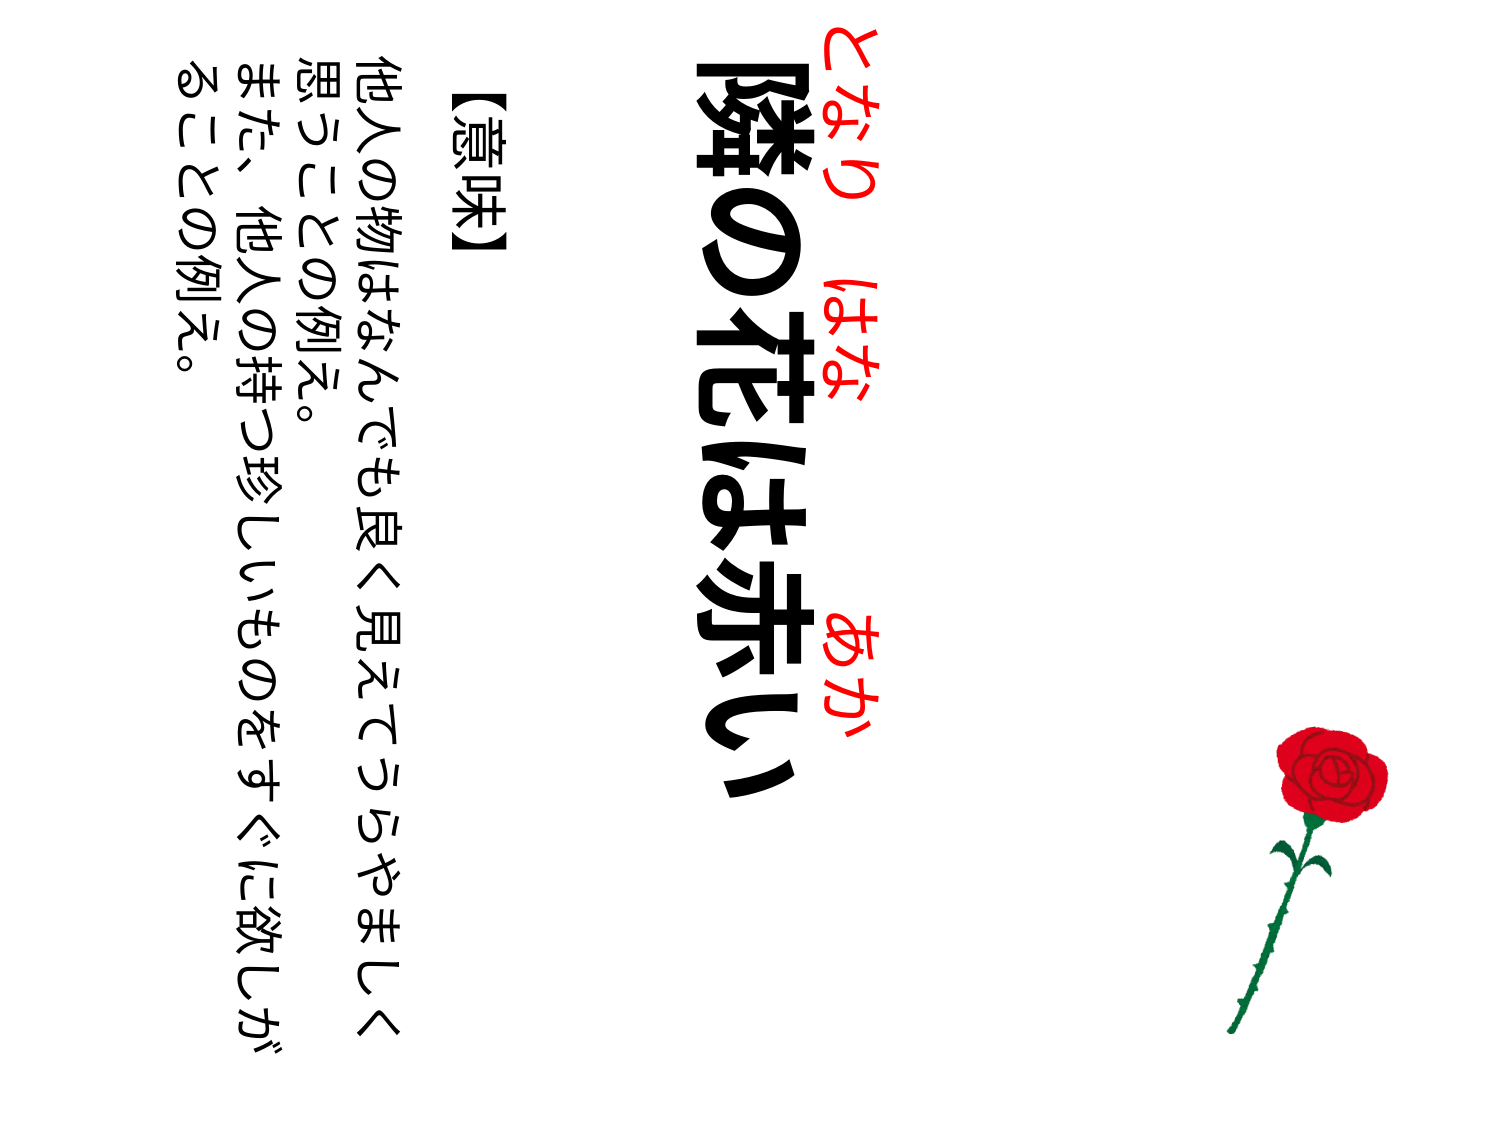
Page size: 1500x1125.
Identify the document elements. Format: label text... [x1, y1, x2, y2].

text_box となり はな あか [788, 0, 901, 1104]
text_box 隣の花は赤い [659, 40, 788, 1104]
text_box 【意味】 他人の物はなんでも良く見えてうらやましく思うことの例え。 また、他人の持つ珍しいものをすぐに欲しがることの例え。 [0, 40, 523, 1104]
picture [1150, 711, 1448, 1047]
